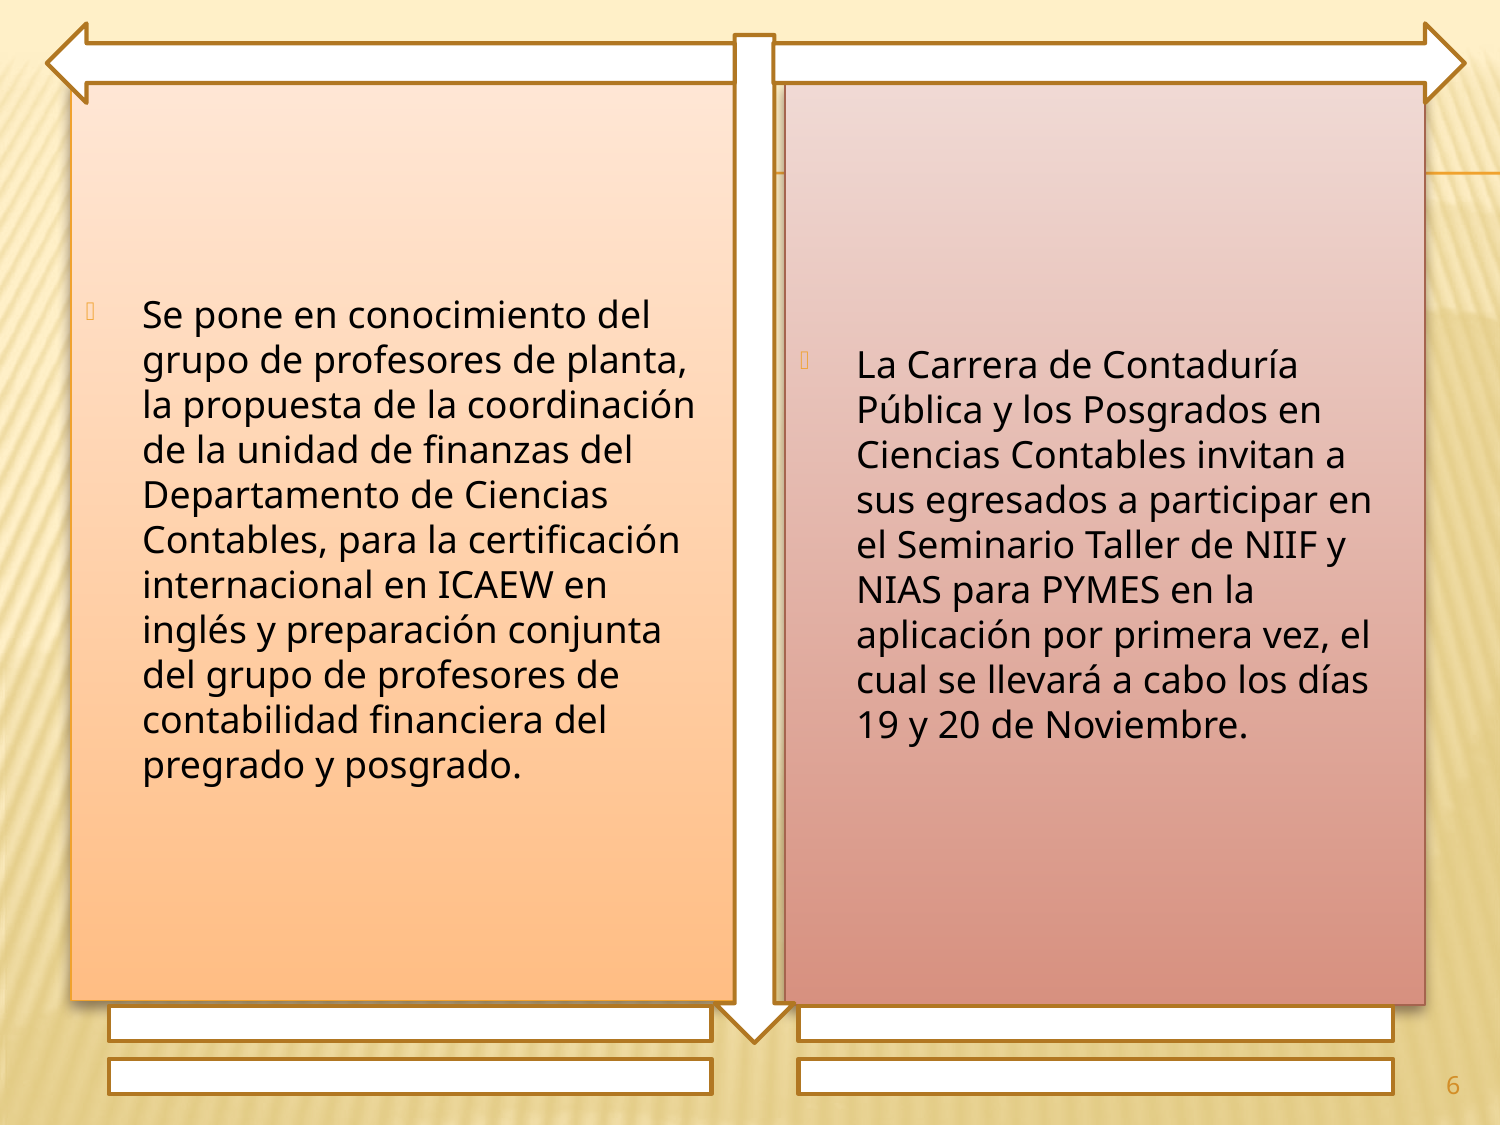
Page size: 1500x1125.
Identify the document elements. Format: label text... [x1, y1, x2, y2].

list Se pone en conocimiento del grupo de profesores de planta, la propuesta de la coordinación de la unidad de finanzas del Departamento de Ciencias Contables, para la certificación internacional en ICAEW en inglés y preparación conjunta del grupo de profesores de contabilidad financiera del pregrado y posgrado. [70, 86, 732, 1001]
slide_number 6 [1350, 1062, 1475, 1103]
text_box [771, 21, 1467, 105]
text_box [712, 32, 797, 1046]
text_box [107, 1057, 714, 1096]
text_box [44, 21, 737, 105]
text_box [796, 1057, 1395, 1096]
text_box [796, 1004, 1395, 1043]
list La Carrera de Contaduría Pública y los Posgrados en Ciencias Contables invitan a sus egresados a participar en el Seminario Taller de NIIF y NIAS para PYMES en la aplicación por primera vez, el cual se llevará a cabo los días 19 y 20 de Noviembre. [784, 86, 1426, 1006]
text_box [107, 1004, 714, 1043]
